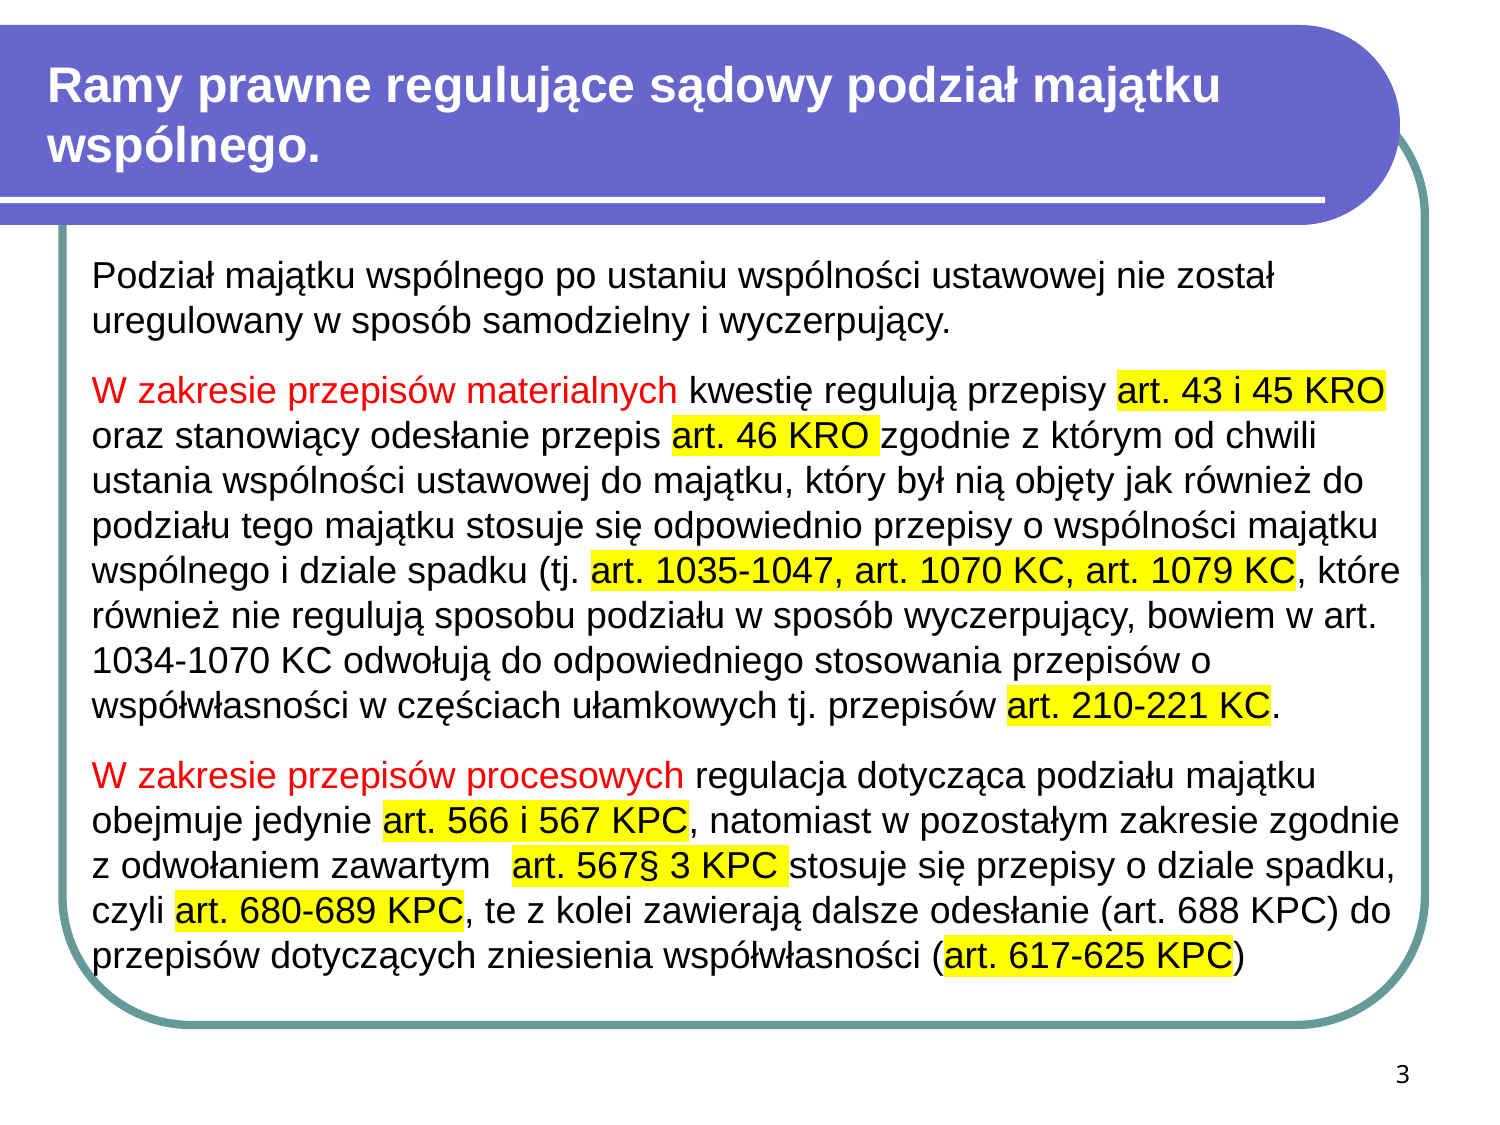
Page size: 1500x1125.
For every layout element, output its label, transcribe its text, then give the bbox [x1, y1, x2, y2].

title Ramy prawne regulujące sądowy podział majątku wspólnego. [32, 37, 1347, 188]
list Podział majątku wspólnego po ustaniu wspólności ustawowej nie został uregulowany w sposób samodzielny i wyczerpujący. W zakresie przepisów materialnych kwestię regulują przepisy art. 43 i 45 KRO oraz stanowiący odesłanie przepis art. 46 KRO zgodnie z którym od chwili ustania wspólności ustawowej do majątku, który był nią objęty jak również do podziału tego majątku stosuje się odpowiednio przepisy o wspólności majątku wspólnego i dziale spadku (tj. art. 1035-1047, art. 1070 KC, art. 1079 KC, które również nie regulują sposobu podziału w sposób wyczerpujący, bowiem w art. 1034-1070 KC odwołują do odpowiedniego stosowania przepisów o współwłasności w częściach ułamkowych tj. przepisów art. 210-221 KC. W zakresie przepisów procesowych regulacja dotycząca podziału majątku obejmuje jedynie art. 566 i 567 KPC, natomiast w pozostałym zakresie zgodnie z odwołaniem zawartym art. 567§ 3 KPC stosuje się przepisy o dziale spadku, czyli art. 680-689 KPC, te z kolei zawierają dalsze odesłanie (art. 688 KPC) do przepisów dotyczących zniesienia współwłasności (art. 617-625 KPC) [76, 243, 1421, 1025]
slide_number 3 [1074, 1025, 1425, 1100]
